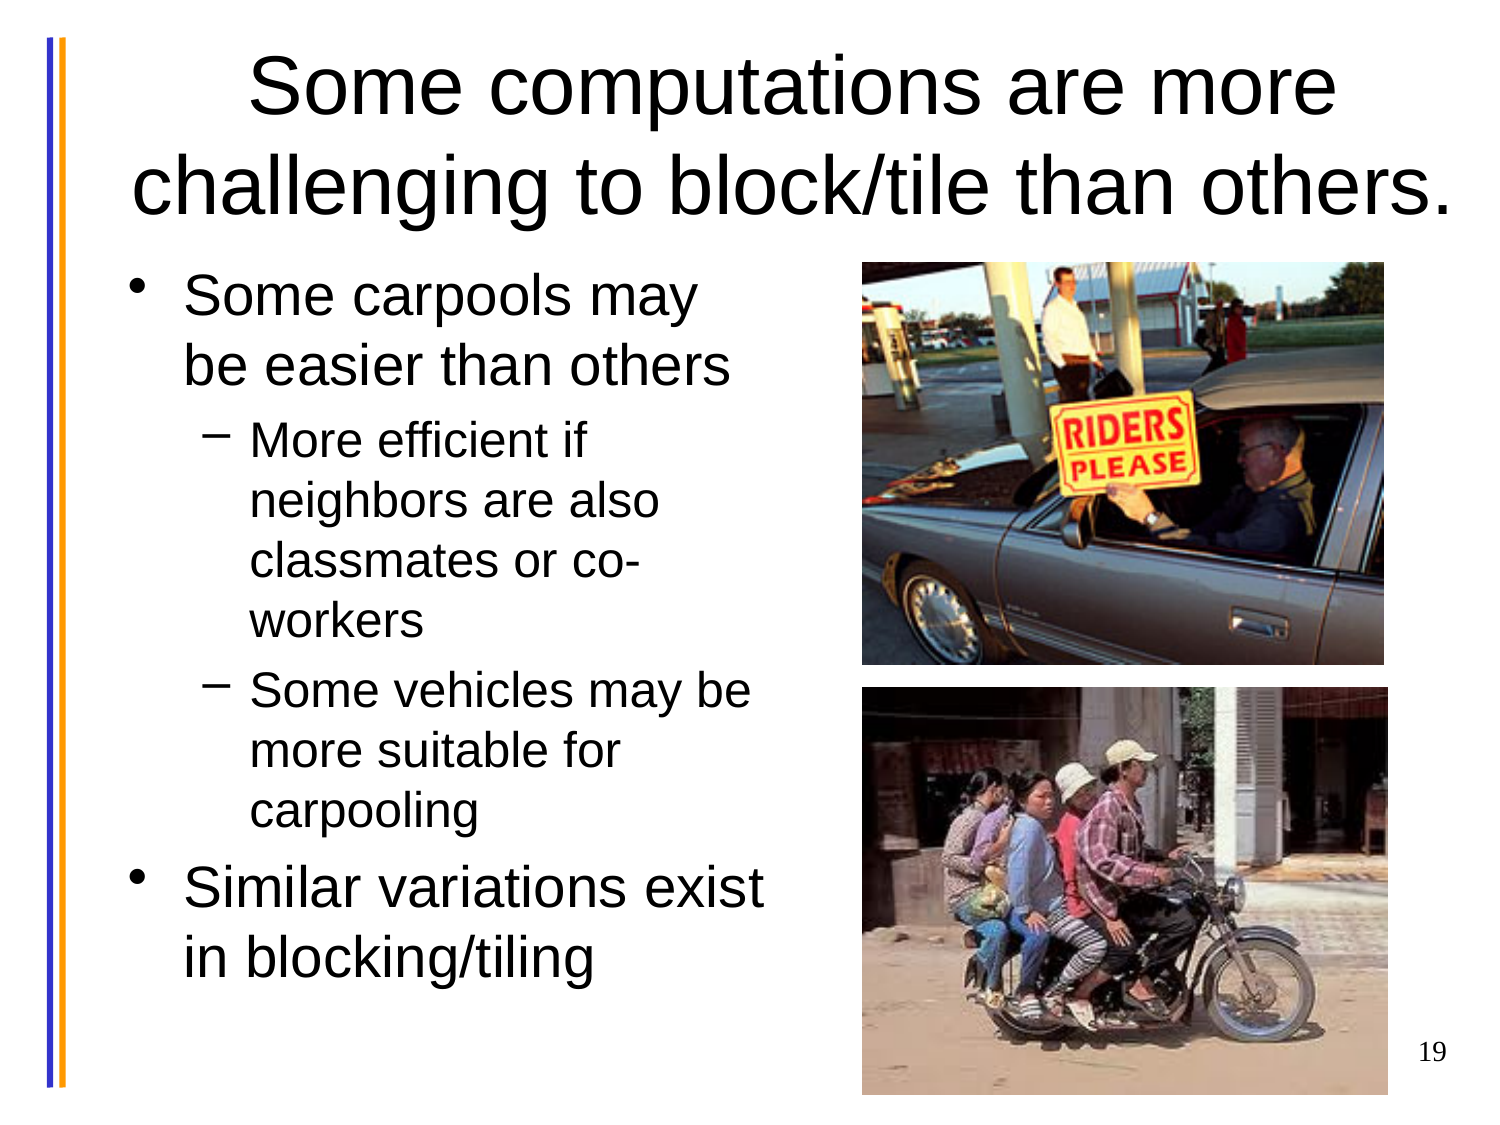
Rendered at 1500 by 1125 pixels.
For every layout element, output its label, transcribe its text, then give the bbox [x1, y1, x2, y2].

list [862, 262, 1384, 665]
title Some computations are more challenging to block/tile than others. [112, 37, 1475, 225]
slide_number 19 [1389, 1024, 1463, 1101]
list Some carpools may be easier than others More efficient if neighbors are also classmates or co-workers Some vehicles may be more suitable for carpooling Similar variations exist in blocking/tiling [112, 249, 782, 1000]
picture [862, 687, 1388, 1096]
